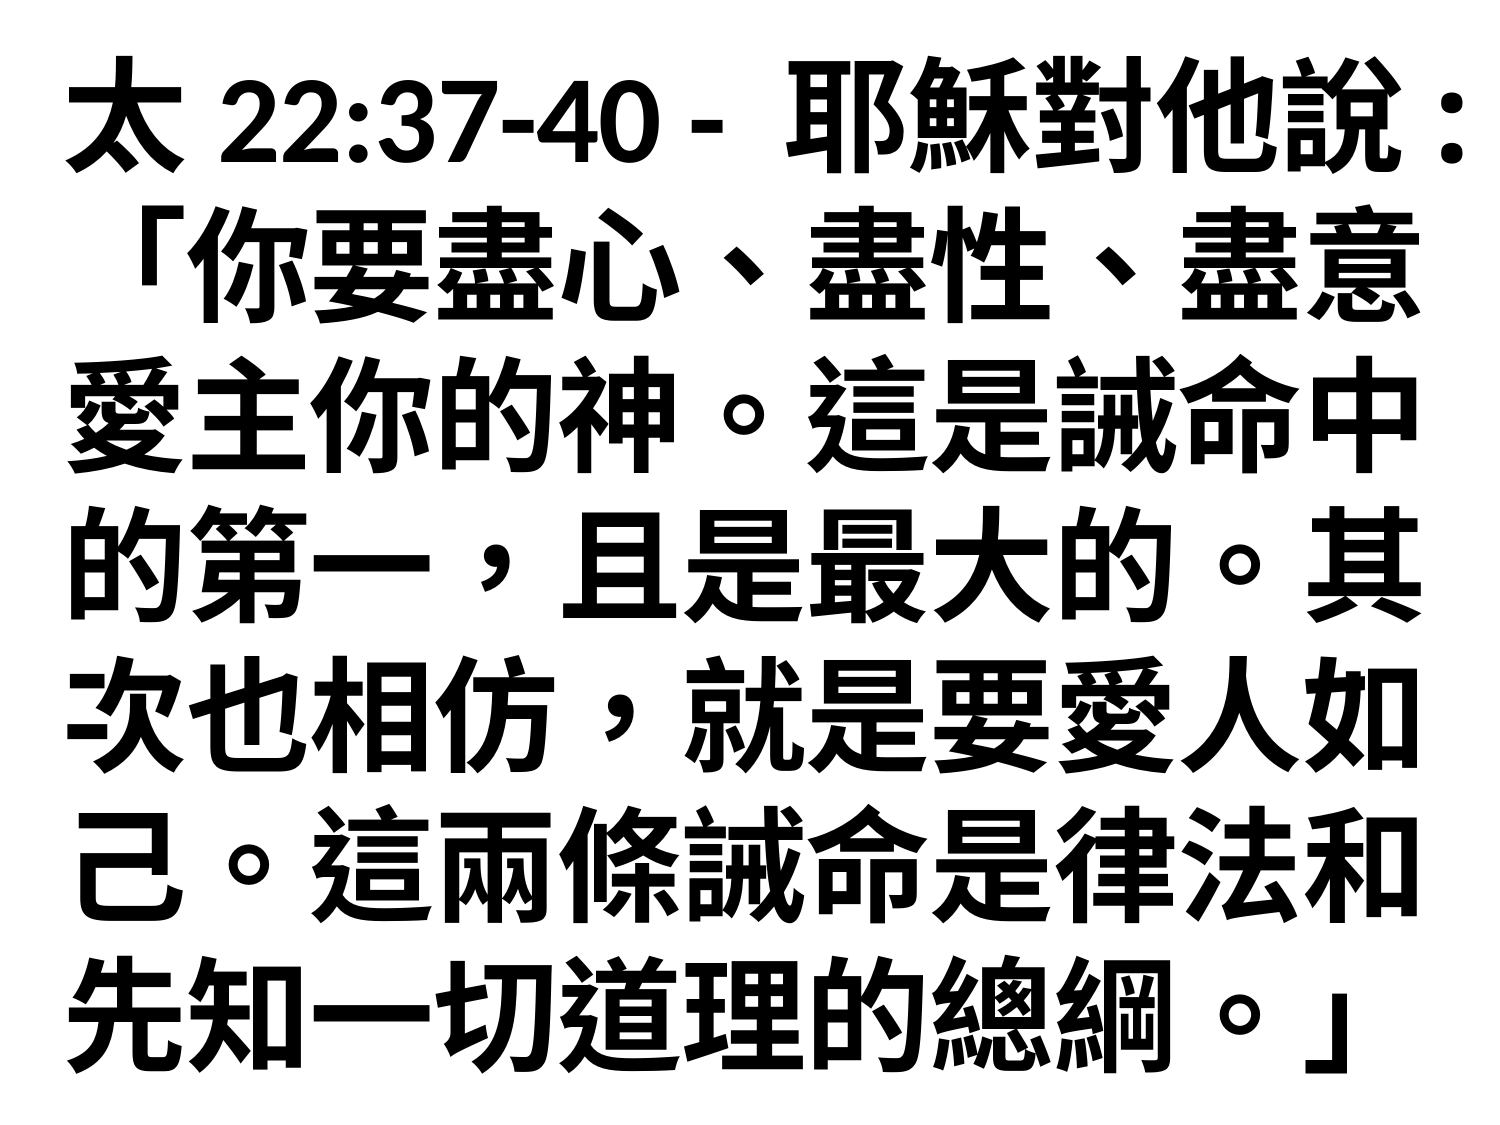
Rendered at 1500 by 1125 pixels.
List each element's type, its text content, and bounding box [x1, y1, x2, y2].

text_box 太22:37-40 - 耶穌對他說:「你要盡心、盡性、盡意愛主你的神。這是誡命中的第一，且是最大的。其次也相仿，就是要愛人如己。這兩條誡命是律法和先知一切道理的總綱。」 [47, 29, 1453, 1095]
